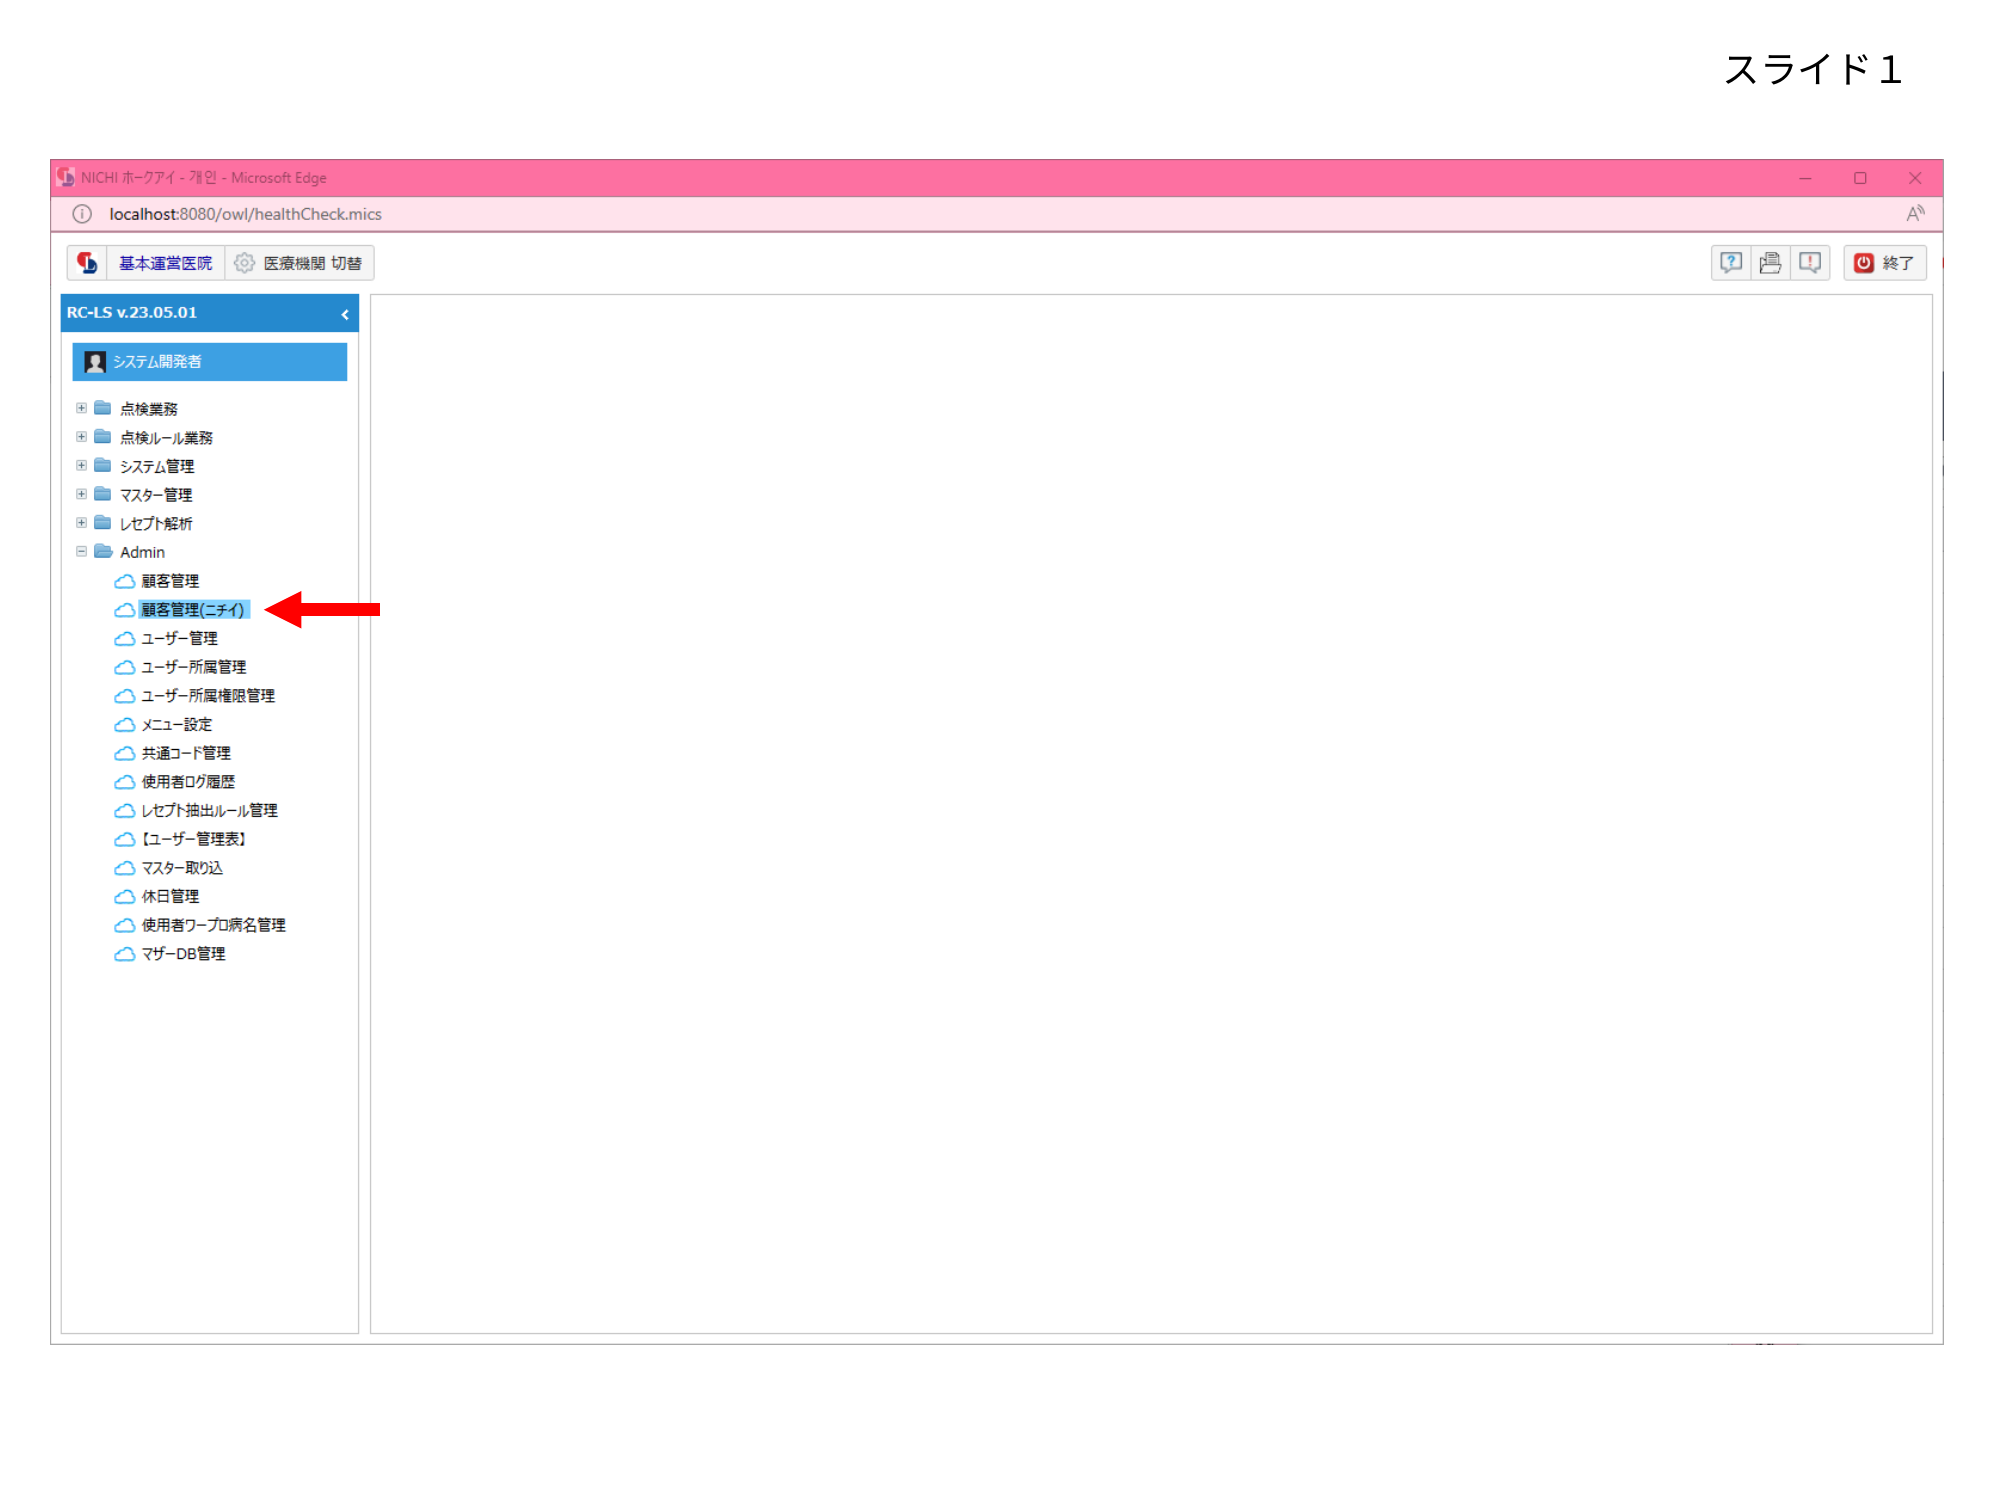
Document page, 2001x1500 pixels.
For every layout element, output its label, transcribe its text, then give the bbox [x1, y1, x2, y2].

picture [50, 159, 1944, 1345]
text_box スライド１ [1707, 38, 1926, 99]
